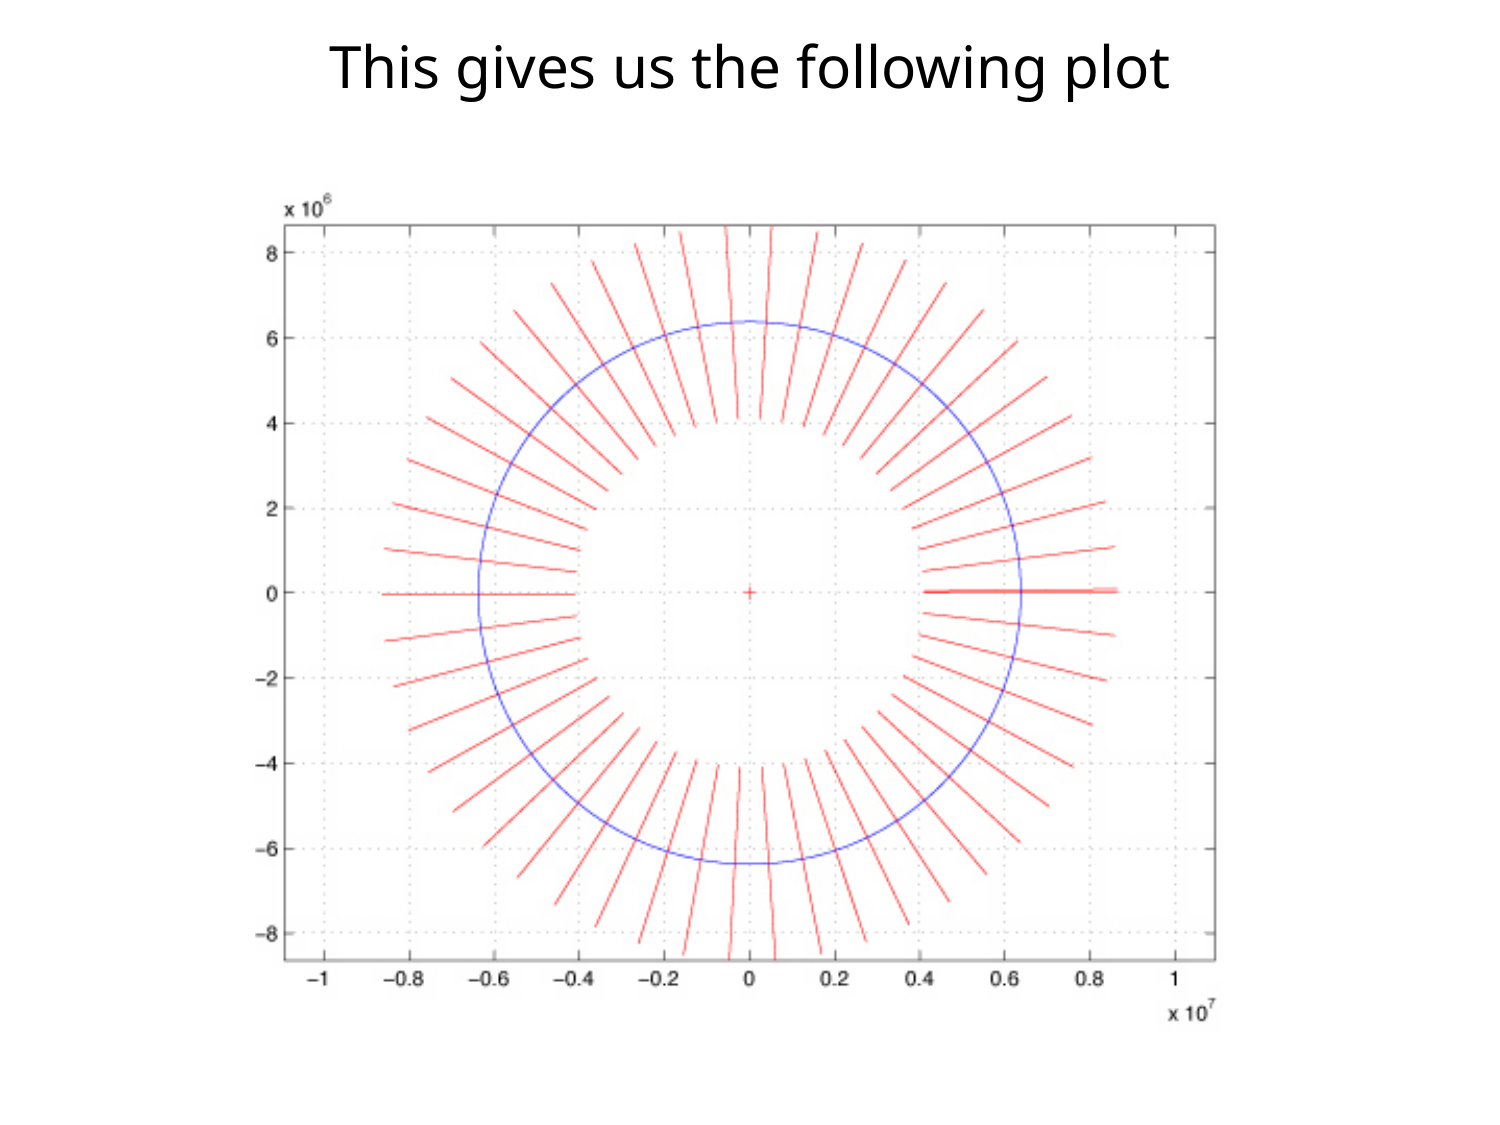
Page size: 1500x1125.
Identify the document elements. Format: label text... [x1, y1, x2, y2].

text_box This gives us the following plot [0, 22, 1500, 108]
picture [255, 183, 1225, 1032]
